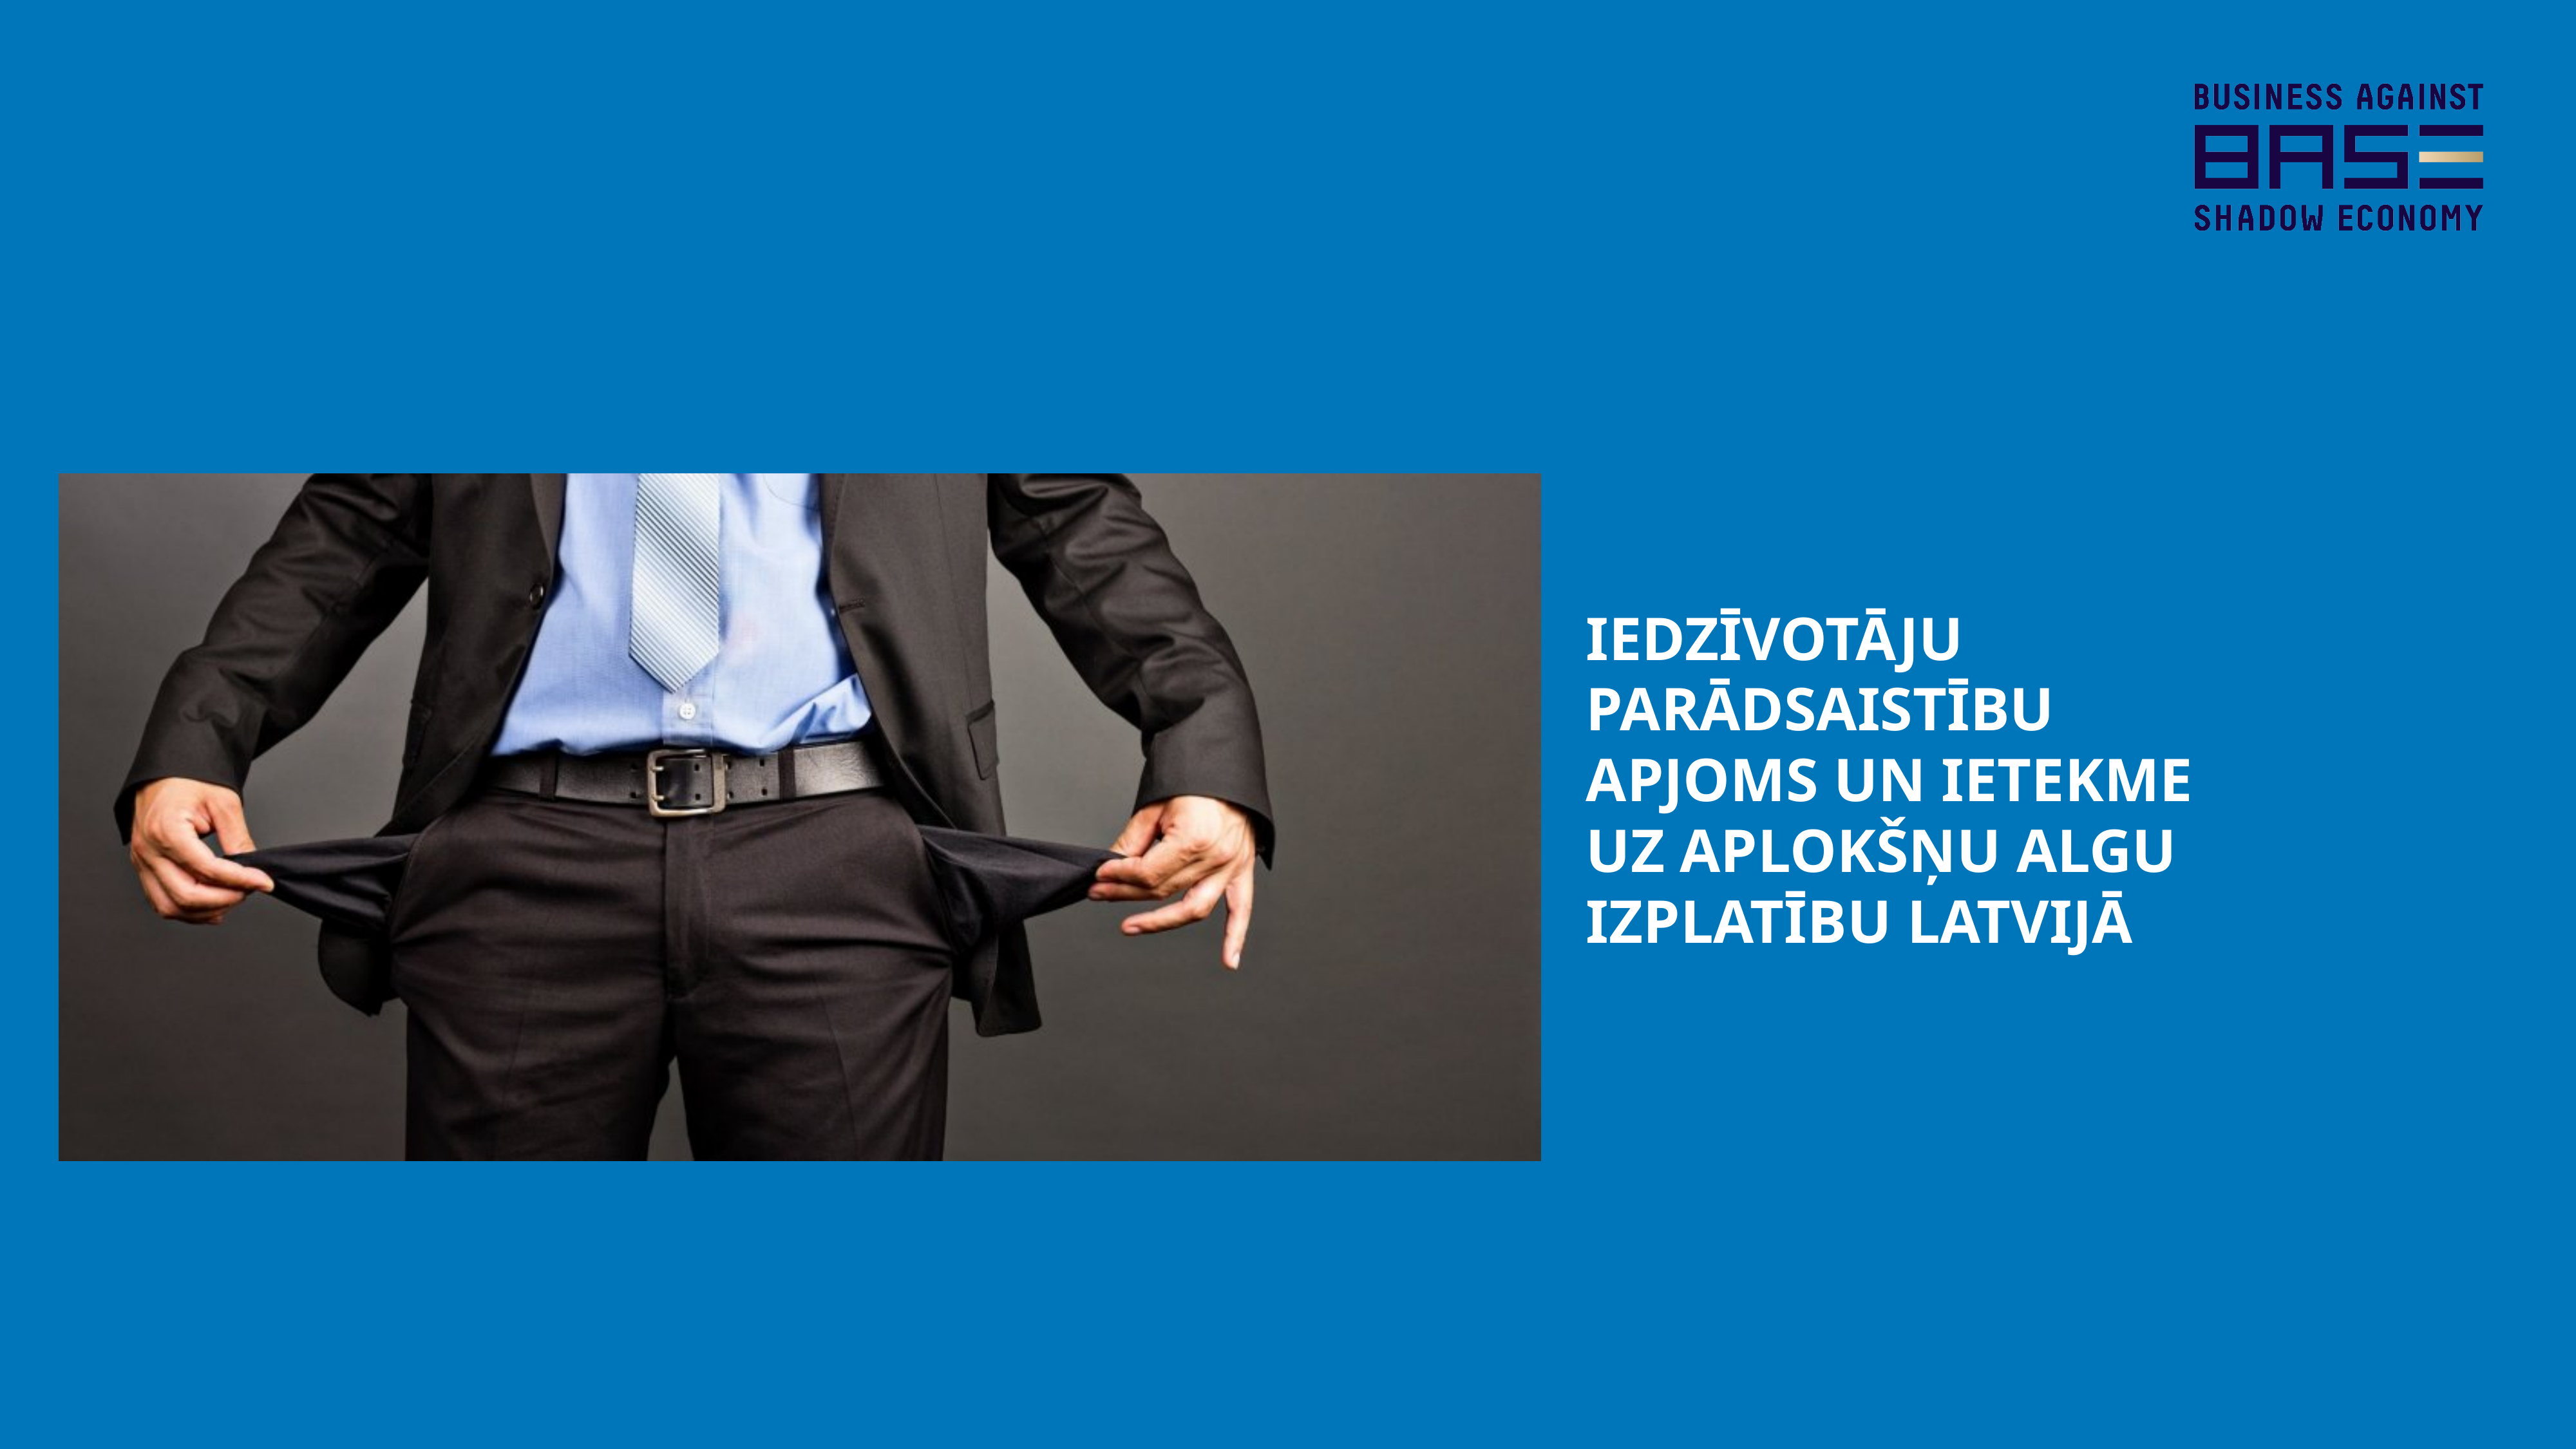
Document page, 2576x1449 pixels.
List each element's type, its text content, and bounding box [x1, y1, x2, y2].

text_box IEDZĪVOTĀJU PARĀDSAISTĪBU APJOMS UN IETEKME UZ APLOKŠŅU ALGU IZPLATĪBU LATVIJĀ [1580, 595, 2287, 1035]
picture [2148, 24, 2528, 292]
picture [59, 473, 1542, 1162]
